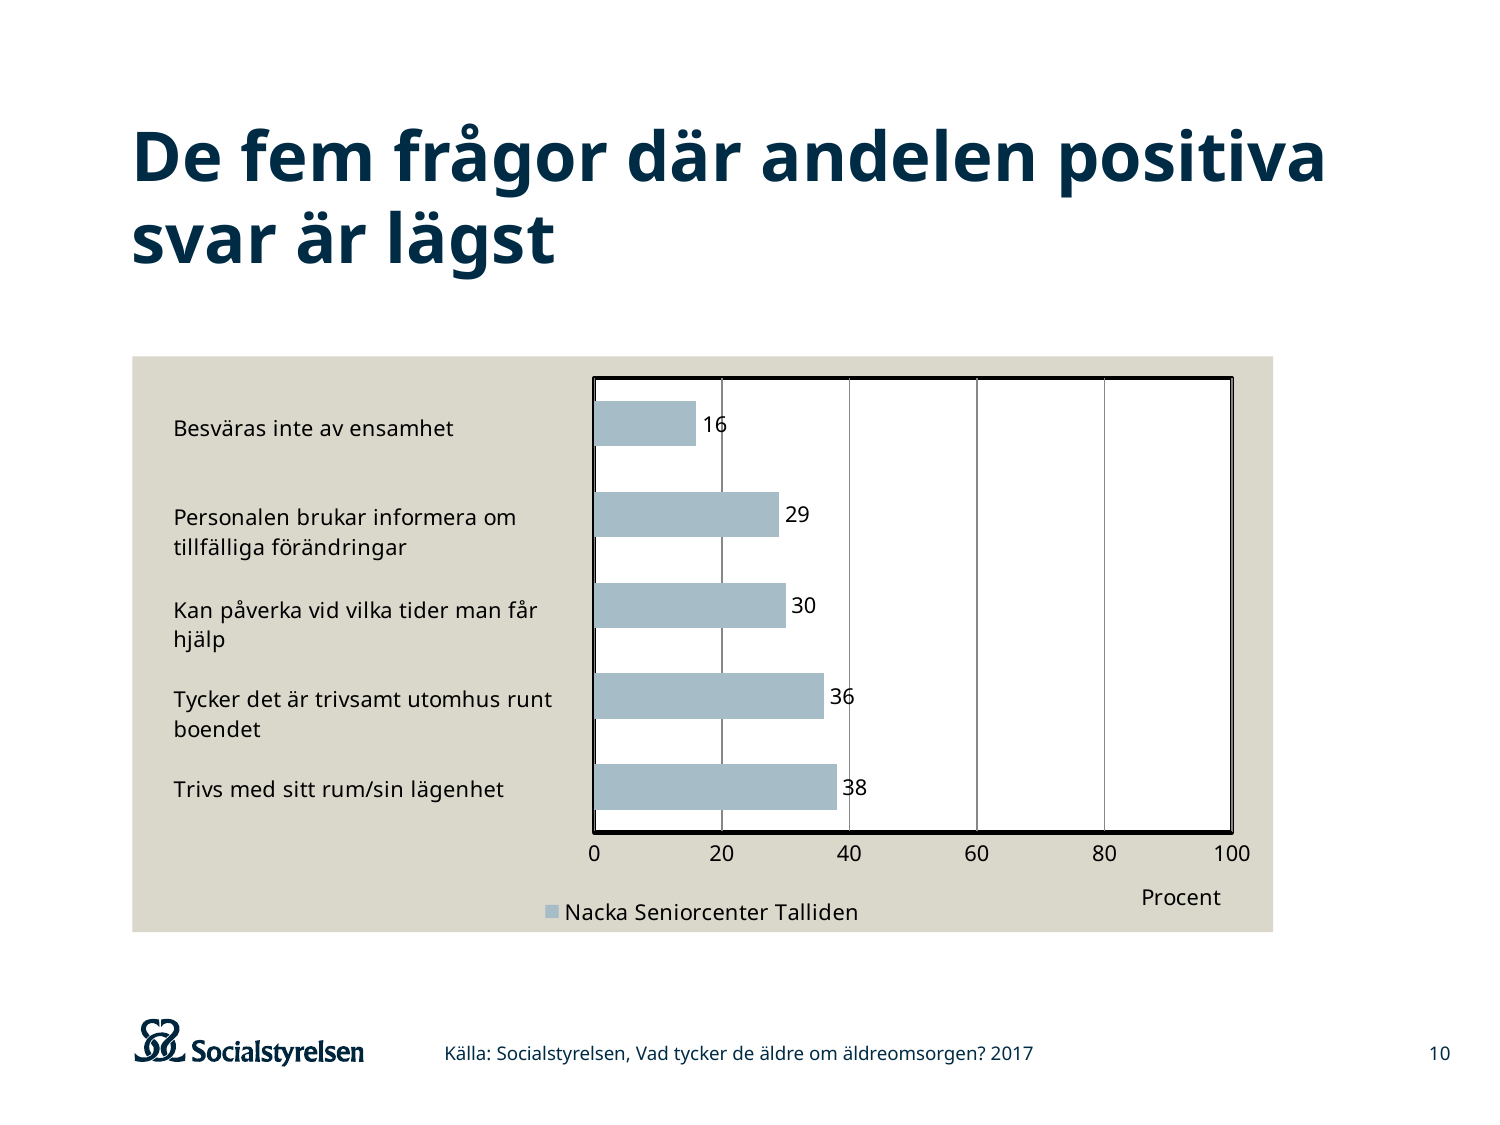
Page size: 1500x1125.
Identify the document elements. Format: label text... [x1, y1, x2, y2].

slide_number 10 [1379, 1032, 1451, 1077]
footer Källa: Socialstyrelsen, Vad tycker de äldre om äldreomsorgen? 2017 [444, 1032, 1110, 1077]
chart [132, 356, 1274, 933]
title De fem frågor där andelen positiva svar är lägst [131, 112, 1457, 326]
